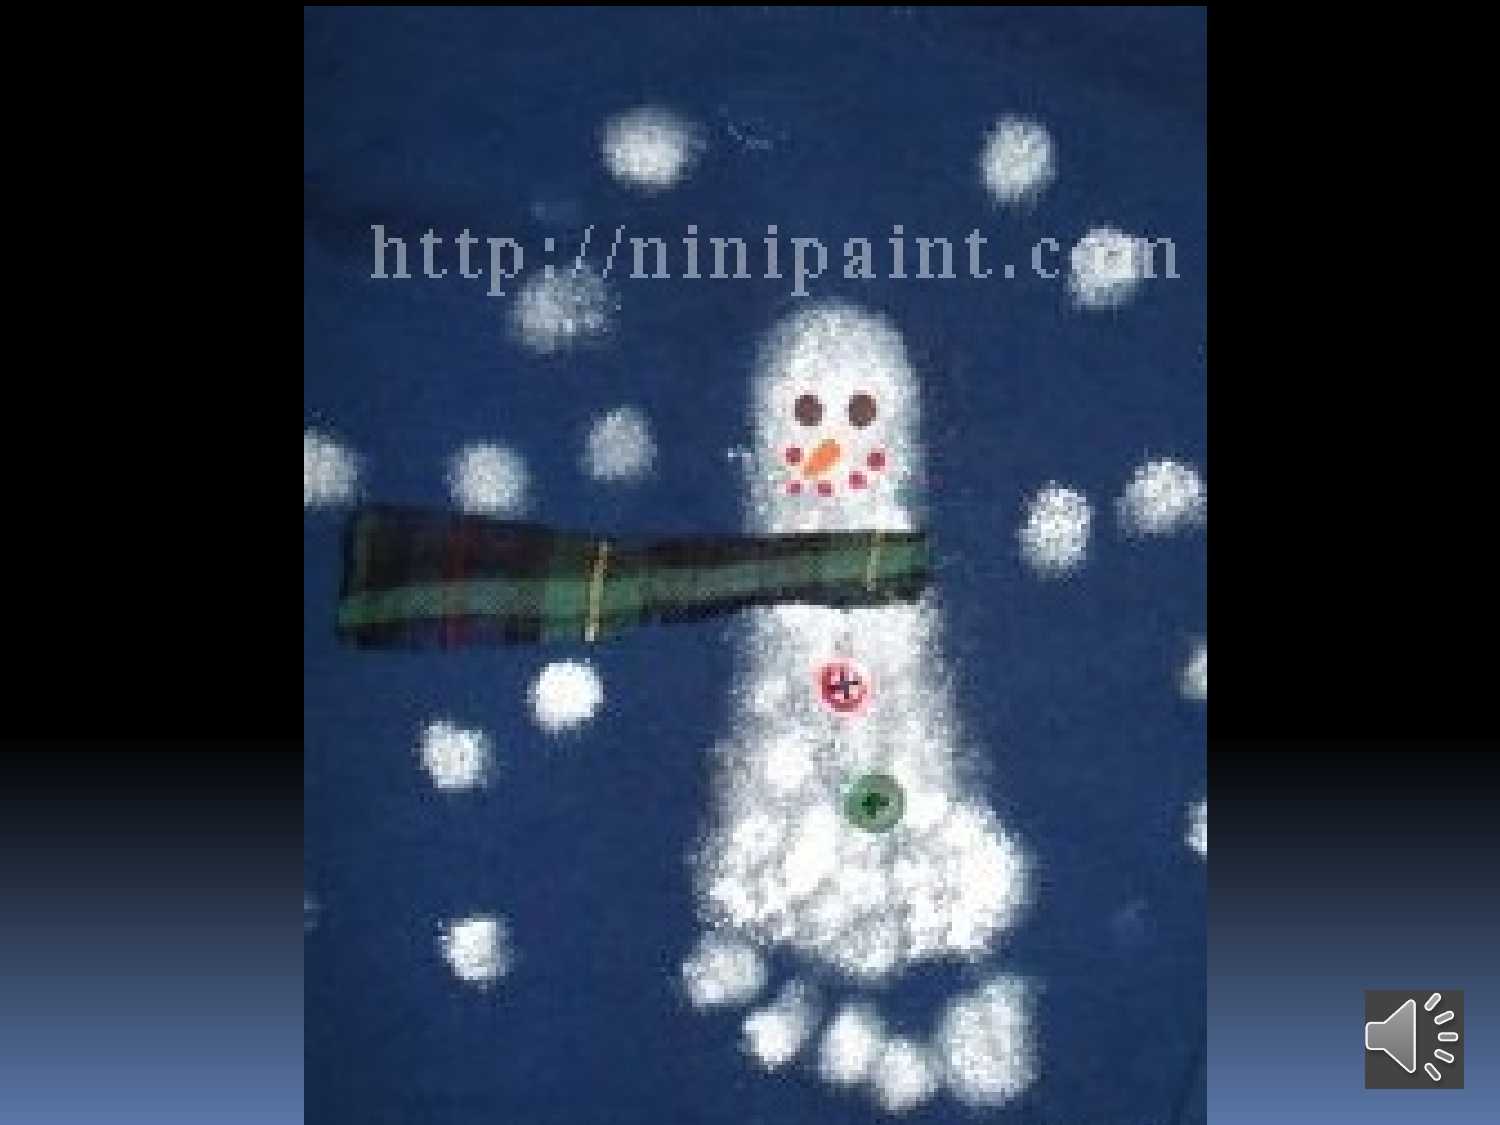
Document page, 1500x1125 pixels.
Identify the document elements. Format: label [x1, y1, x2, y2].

picture [304, 6, 1208, 1125]
picture [1364, 989, 1465, 1090]
